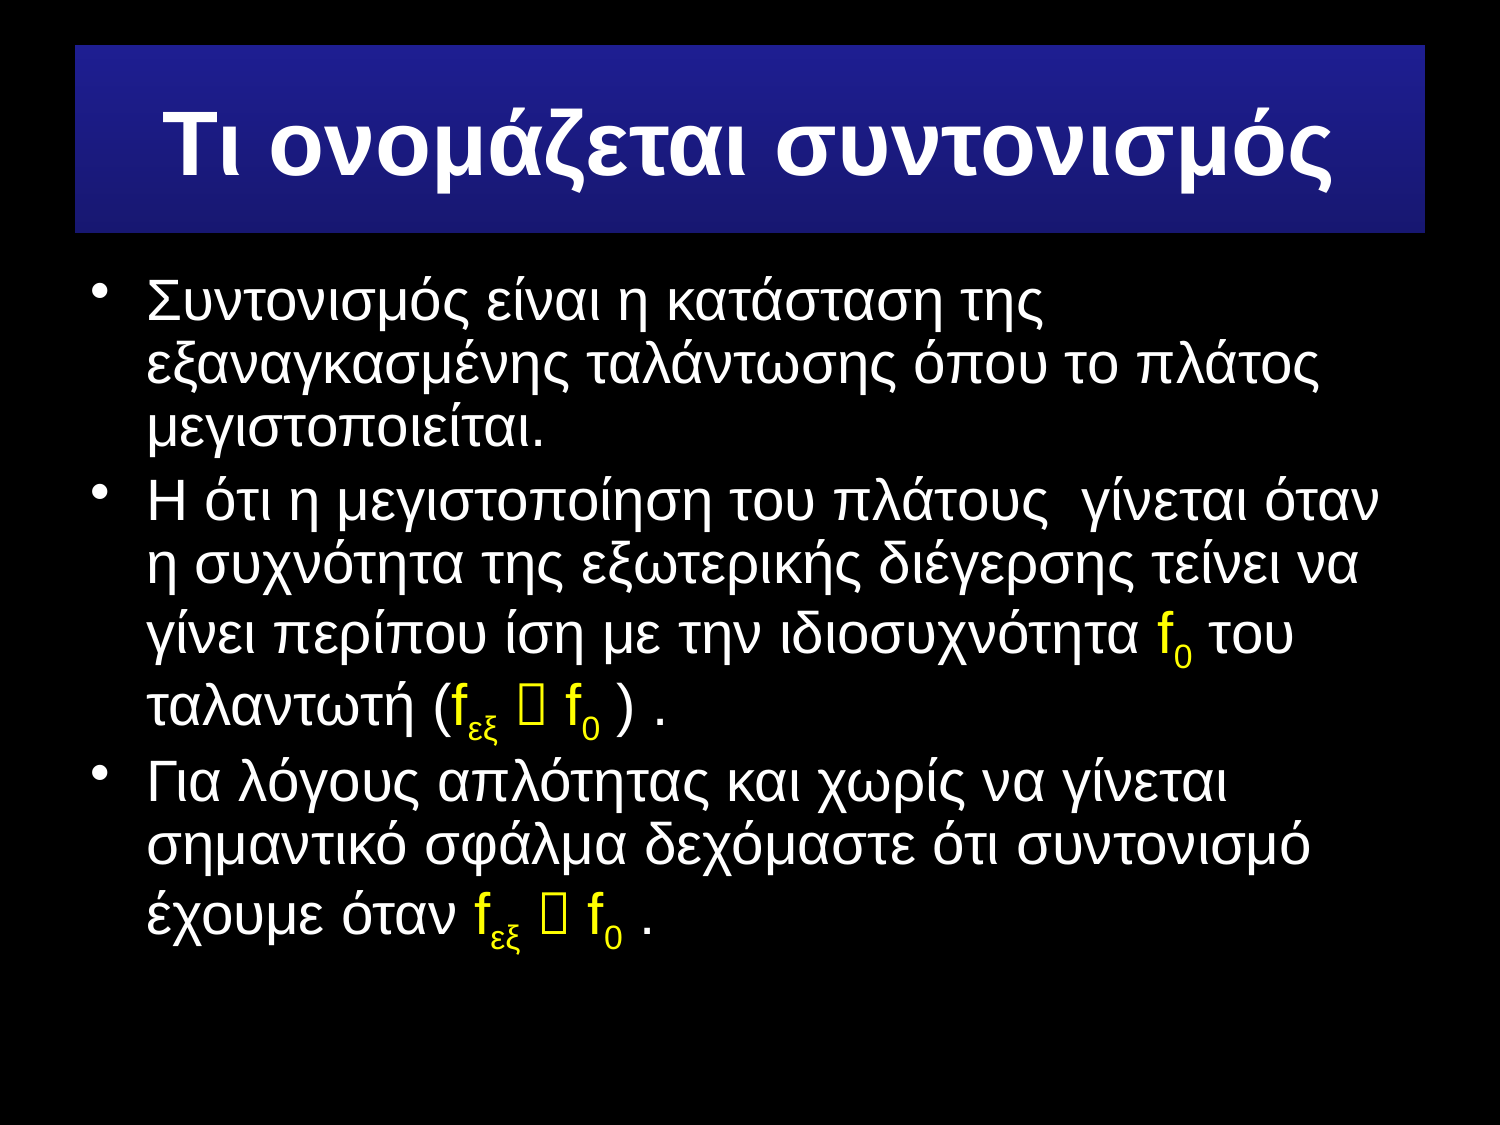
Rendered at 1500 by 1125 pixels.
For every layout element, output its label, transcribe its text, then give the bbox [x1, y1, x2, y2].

list Συντονισμός είναι η κατάσταση της εξαναγκασμένης ταλάντωσης όπου το πλάτος μεγιστοποιείται. Η ότι η μεγιστοποίηση του πλάτους γίνεται όταν η συχνότητα της εξωτερικής διέγερσης τείνει να γίνει περίπου ίση με την ιδιοσυχνότητα f0 του ταλαντωτή (fεξ  f0 ) . Για λόγους απλότητας και χωρίς να γίνεται σημαντικό σφάλμα δεχόμαστε ότι συντονισμό έχουμε όταν fεξ  f0 . [75, 262, 1425, 1005]
title Τι ονομάζεται συντονισμός [75, 45, 1425, 233]
